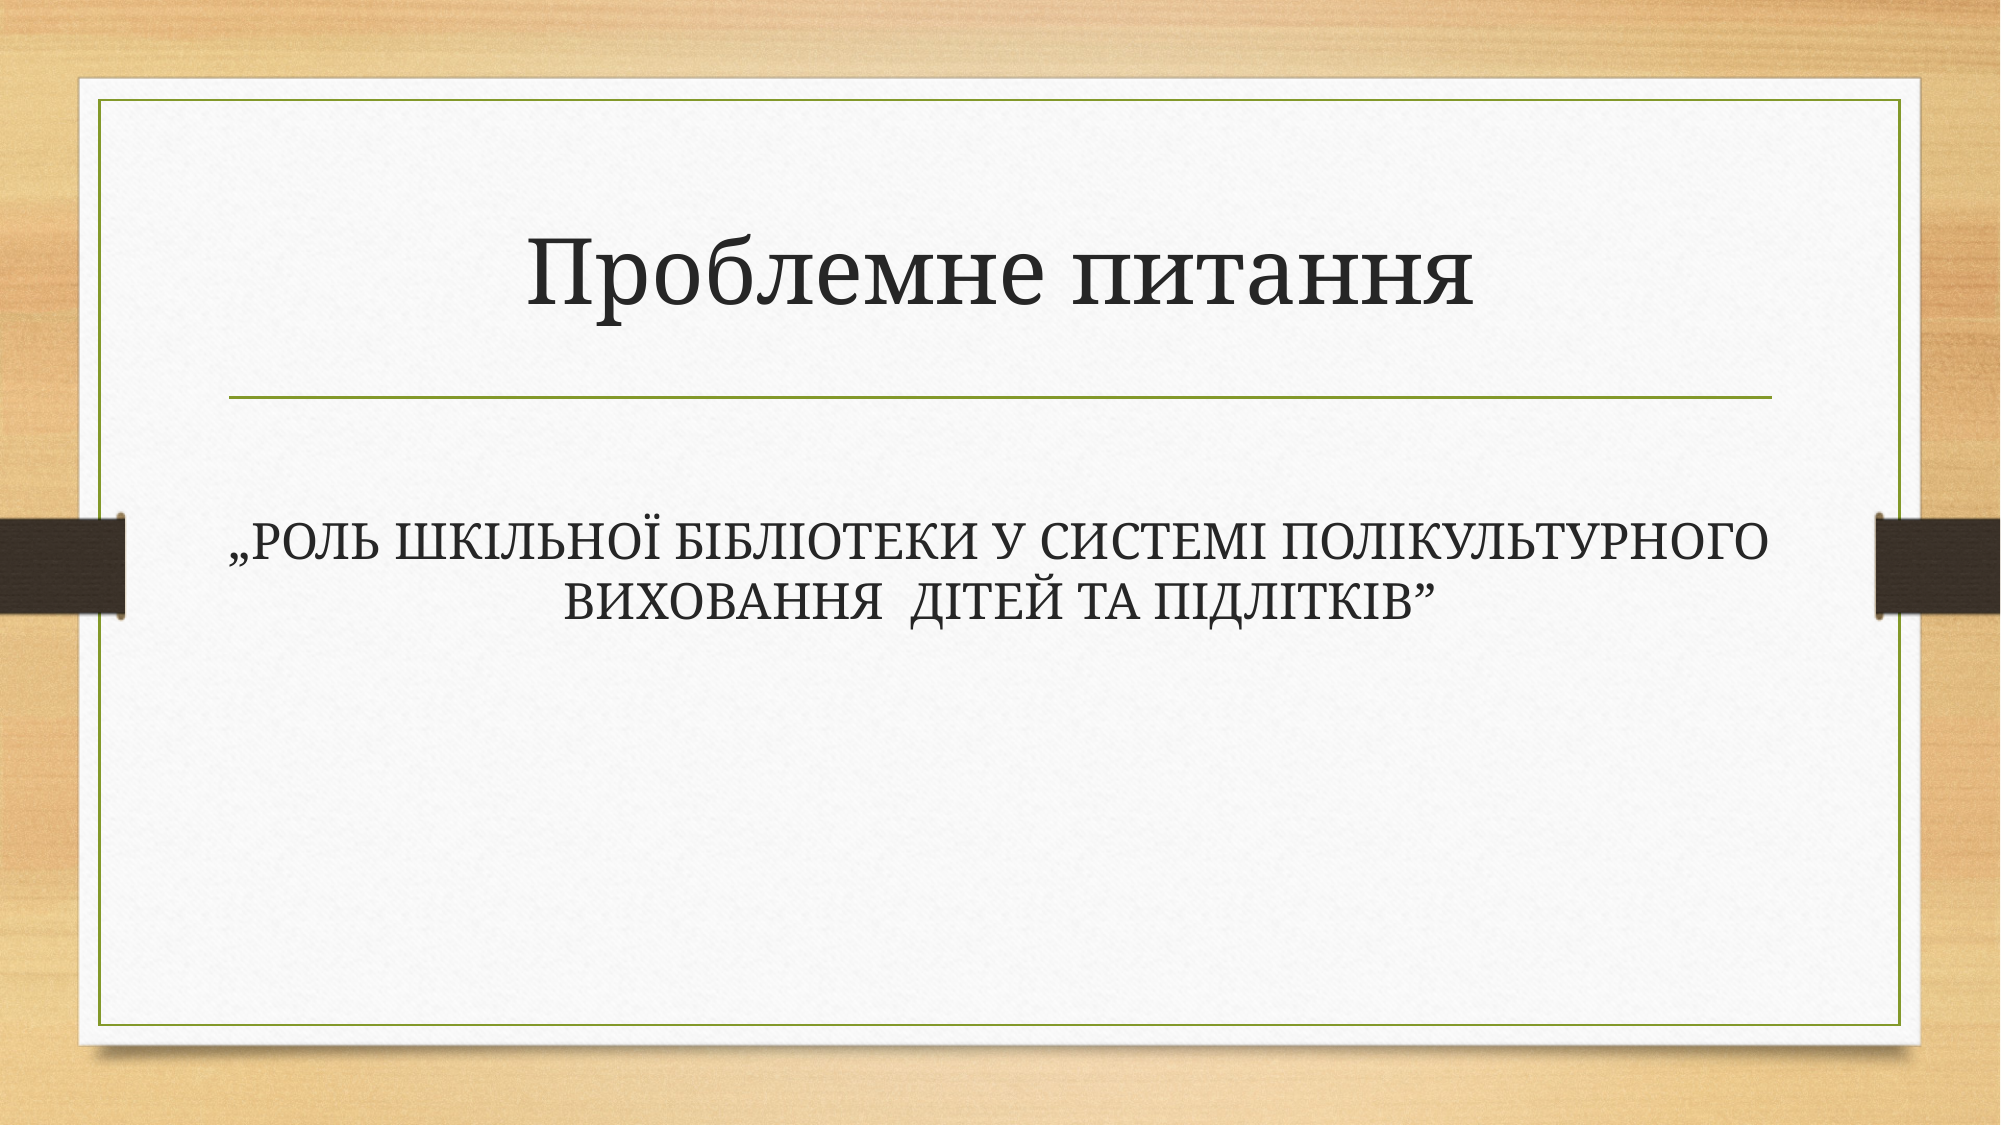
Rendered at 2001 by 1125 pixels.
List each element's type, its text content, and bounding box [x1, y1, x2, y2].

title Проблемне питання [212, 161, 1788, 375]
picture [0, 0, 2001, 1125]
list „РОЛЬ ШКІЛЬНОЇ БІБЛІОТЕКИ У СИСТЕМІ ПОЛІКУЛЬТУРНОГО ВИХОВАННЯ ДІТЕЙ ТА ПІДЛІТКІВ” [212, 419, 1788, 964]
